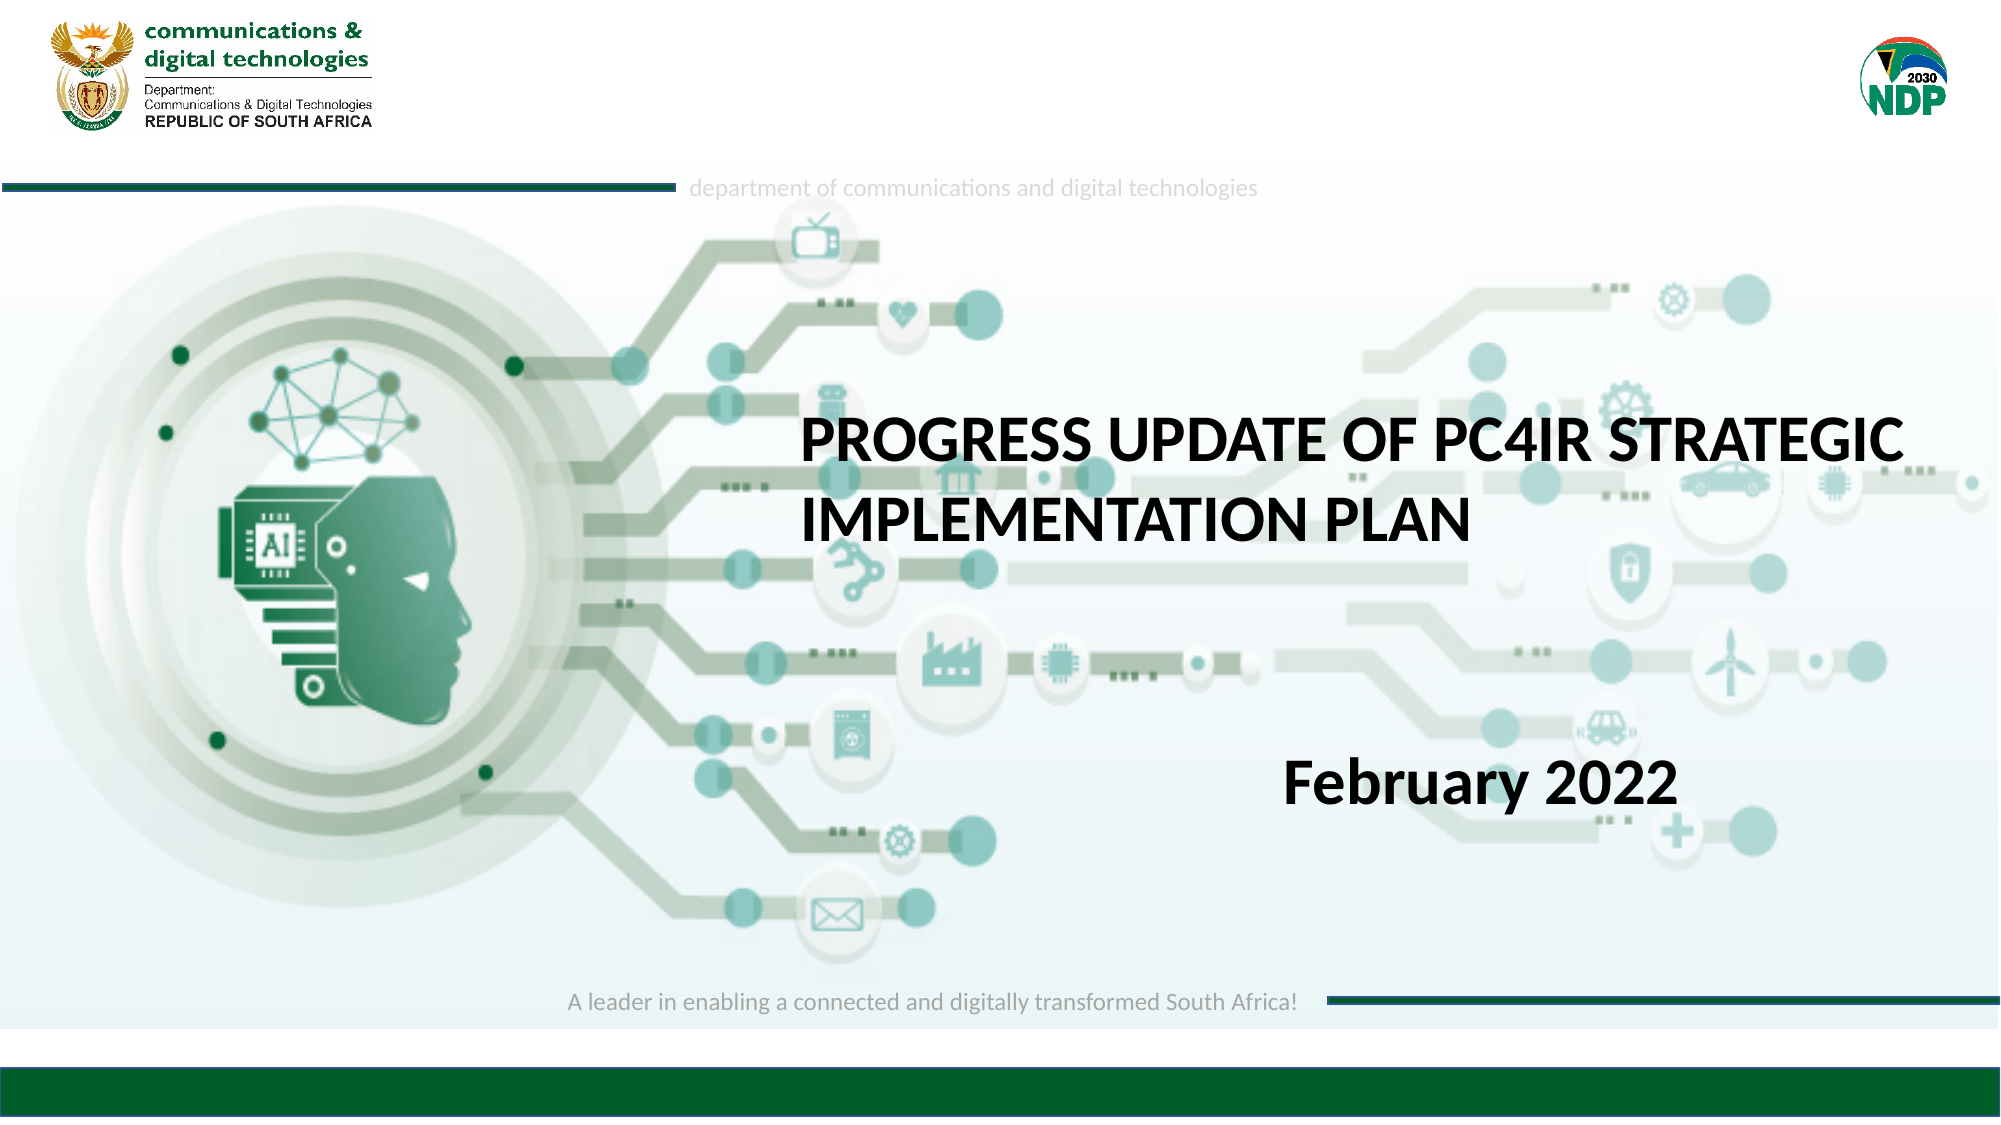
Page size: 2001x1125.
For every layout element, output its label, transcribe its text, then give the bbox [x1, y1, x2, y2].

title PROGRESS UPDATE OF PC4IR STRATEGIC IMPLEMENTATION PLAN [784, 225, 1949, 563]
text_box [0, 0, 2000, 1125]
subtitle February 2022 [981, 739, 1982, 849]
